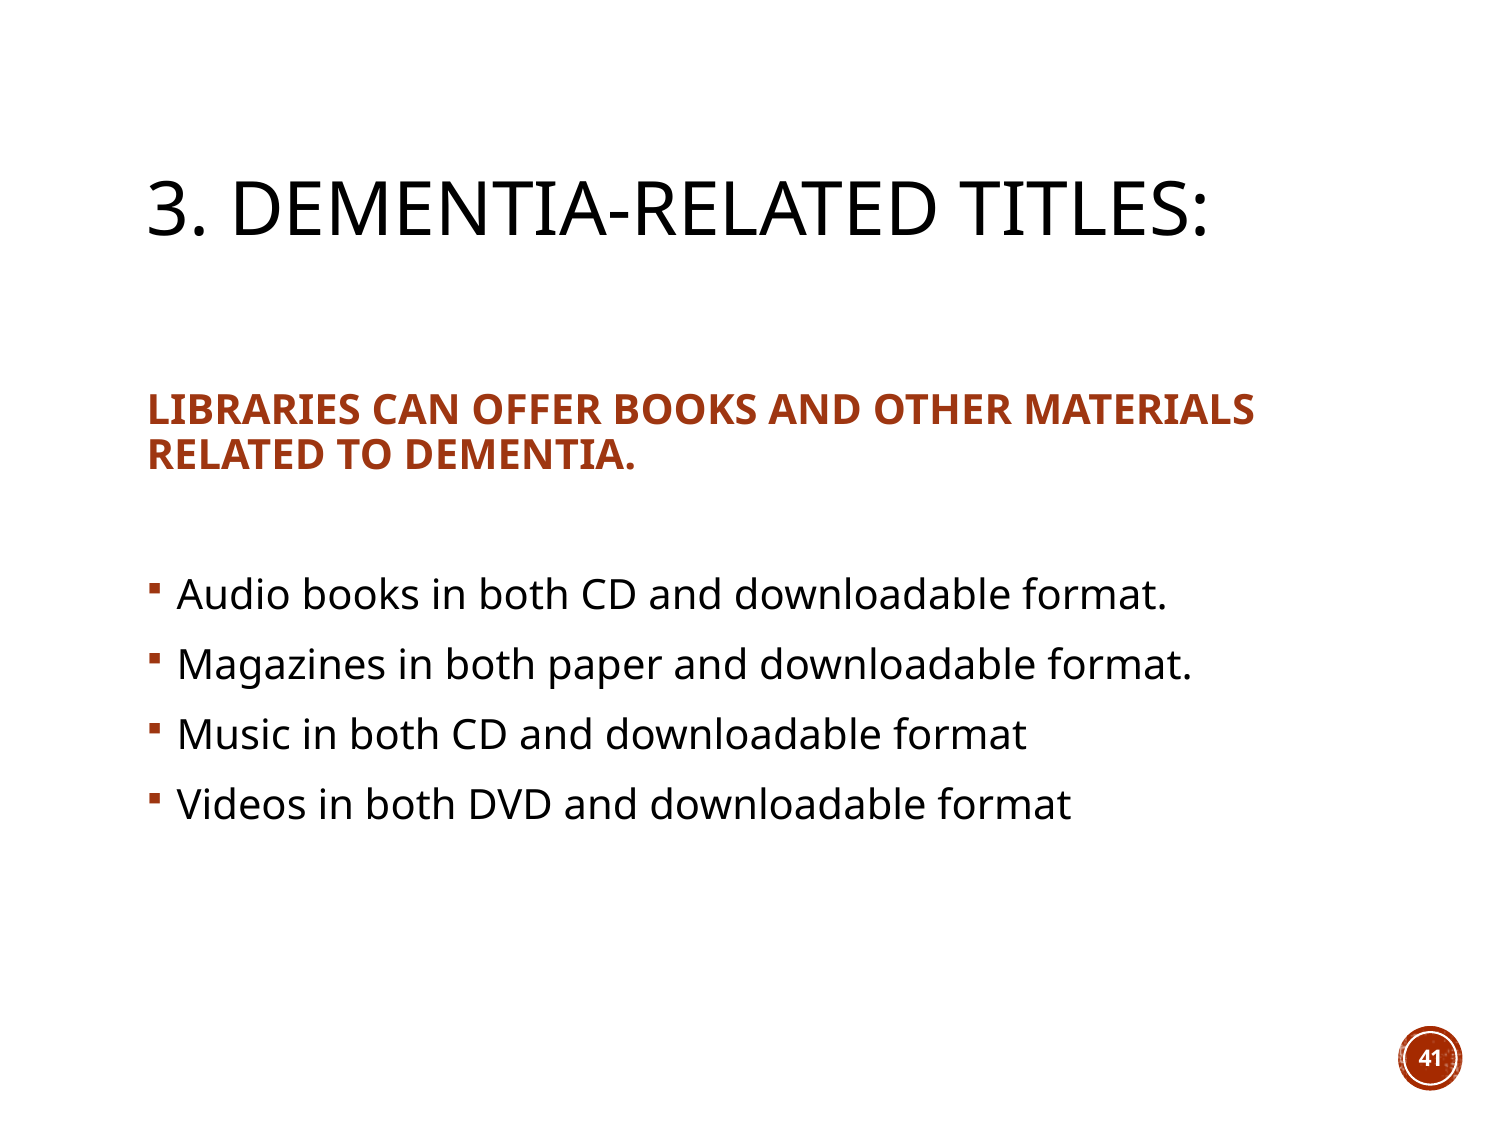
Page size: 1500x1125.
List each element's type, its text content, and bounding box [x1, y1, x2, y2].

list LIBRARIES CAN OFFER BOOKS AND OTHER MATERIALS RELATED TO DEMENTIA. Audio books in both CD and downloadable format. Magazines in both paper and downloadable format. Music in both CD and downloadable format Videos in both DVD and downloadable format [131, 380, 1370, 1013]
slide_number 41 [1391, 1028, 1471, 1089]
title 3. DEMENTIA-RELATED TITLES: [131, 79, 1370, 344]
